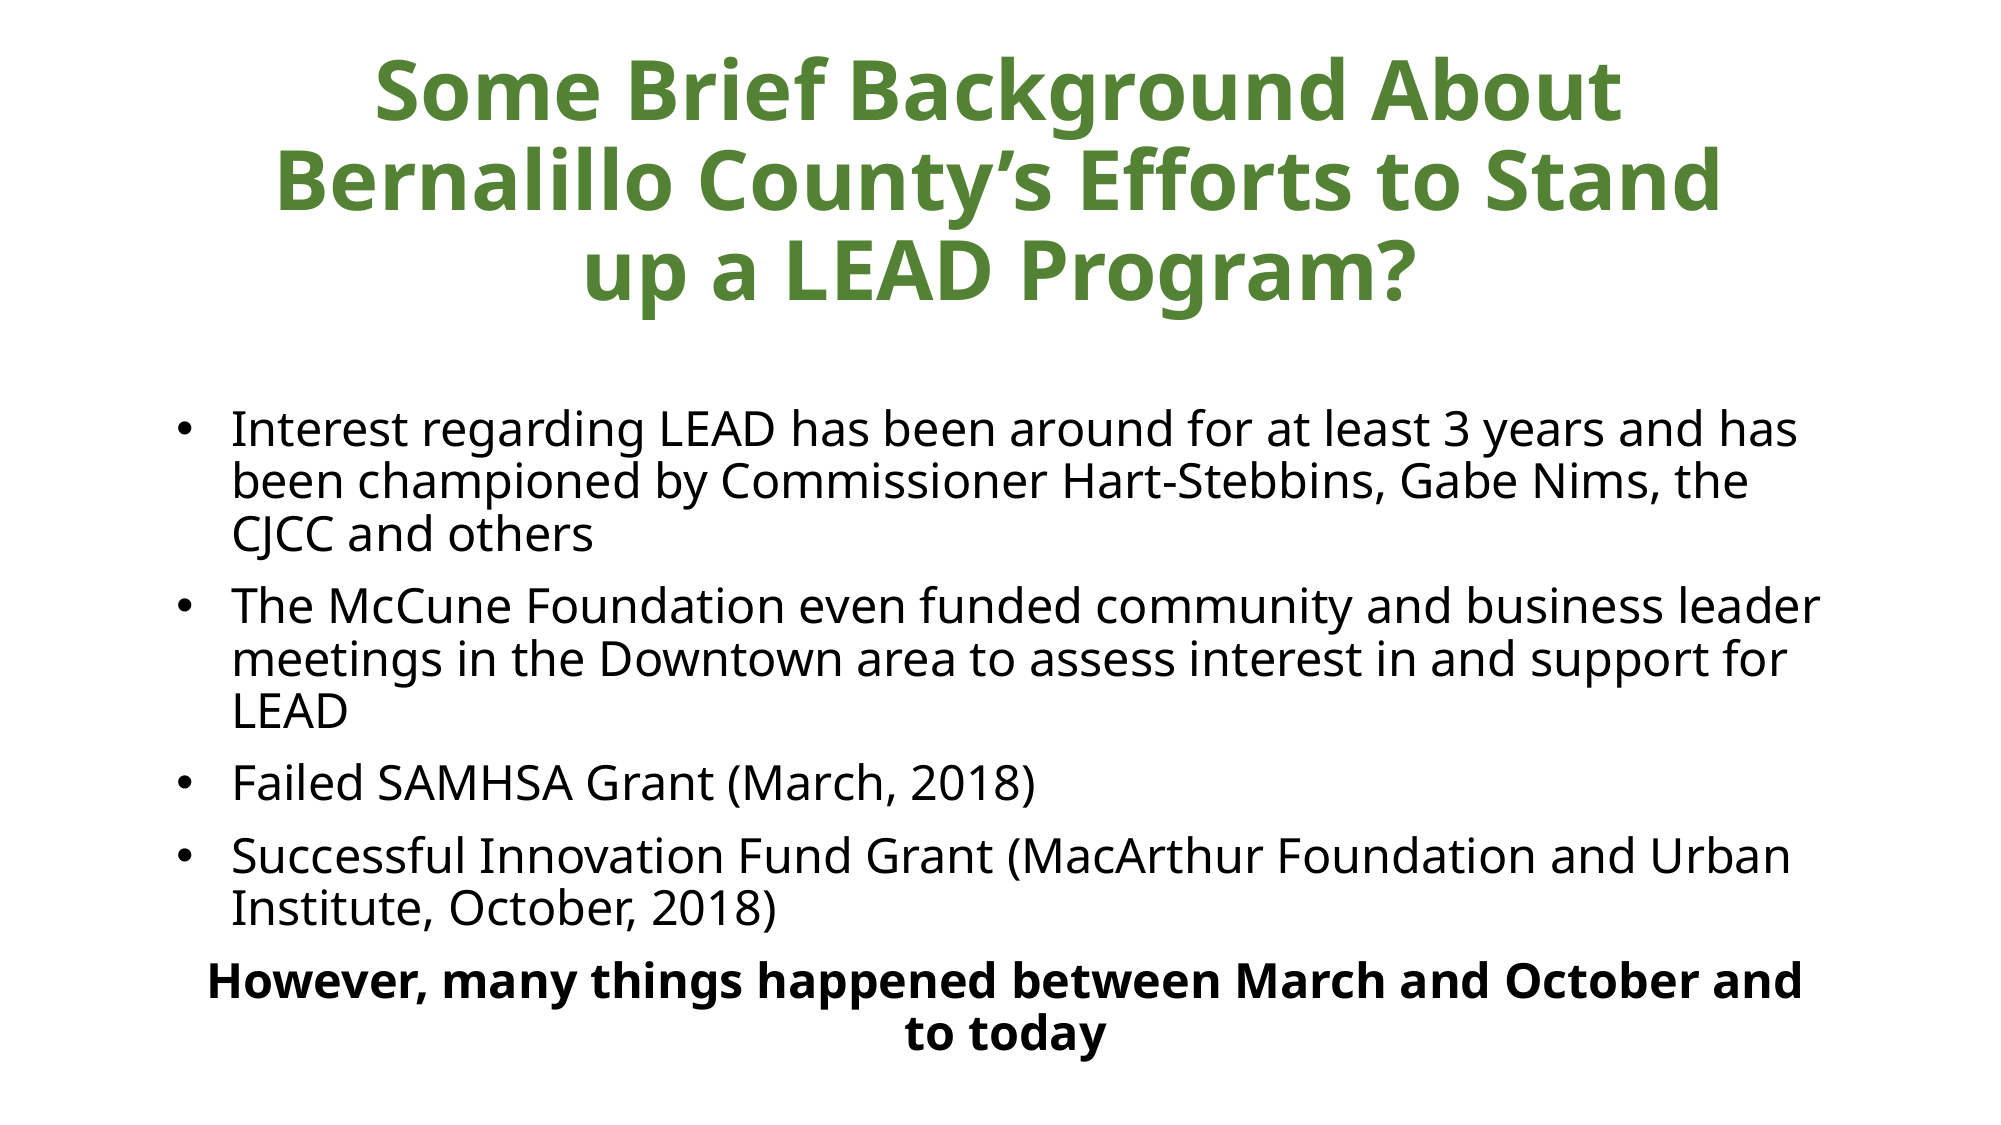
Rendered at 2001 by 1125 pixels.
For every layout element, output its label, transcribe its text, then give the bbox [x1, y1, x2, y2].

title Some Brief Background About Bernalillo County’s Efforts to Stand up a LEAD Program? [249, 184, 1750, 326]
subtitle Interest regarding LEAD has been around for at least 3 years and has been championed by Commissioner Hart-Stebbins, Gabe Nims, the CJCC and others The McCune Foundation even funded community and business leader meetings in the Downtown area to assess interest in and support for LEAD Failed SAMHSA Grant (March, 2018) Successful Innovation Fund Grant (MacArthur Foundation and Urban Institute, October, 2018) However, many things happened between March and October and to today [161, 397, 1850, 1069]
